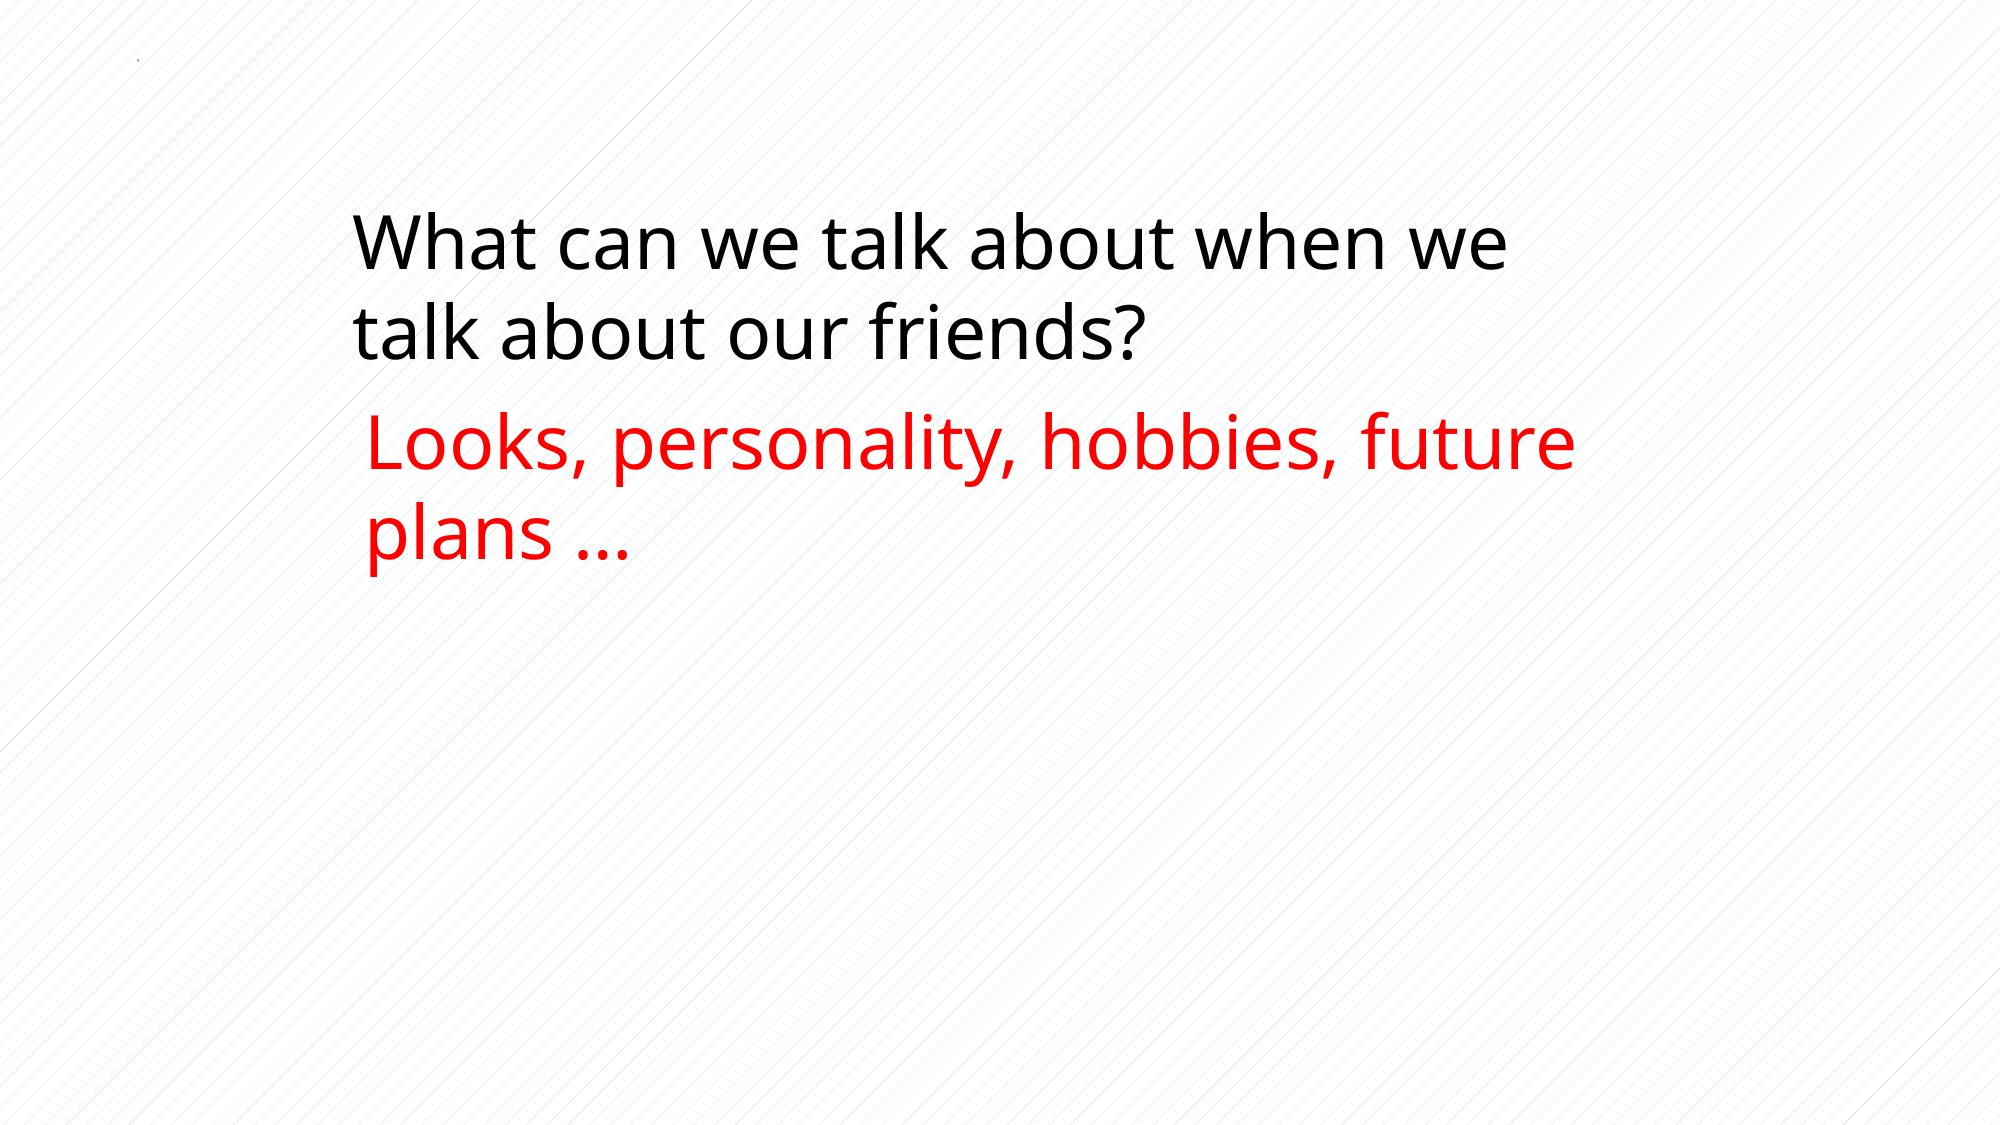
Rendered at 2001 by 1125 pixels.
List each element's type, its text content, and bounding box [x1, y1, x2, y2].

text_box Looks, personality, hobbies, future plans … [349, 387, 1688, 583]
text_box What can we talk about when we talk about our friends? [337, 187, 1625, 383]
